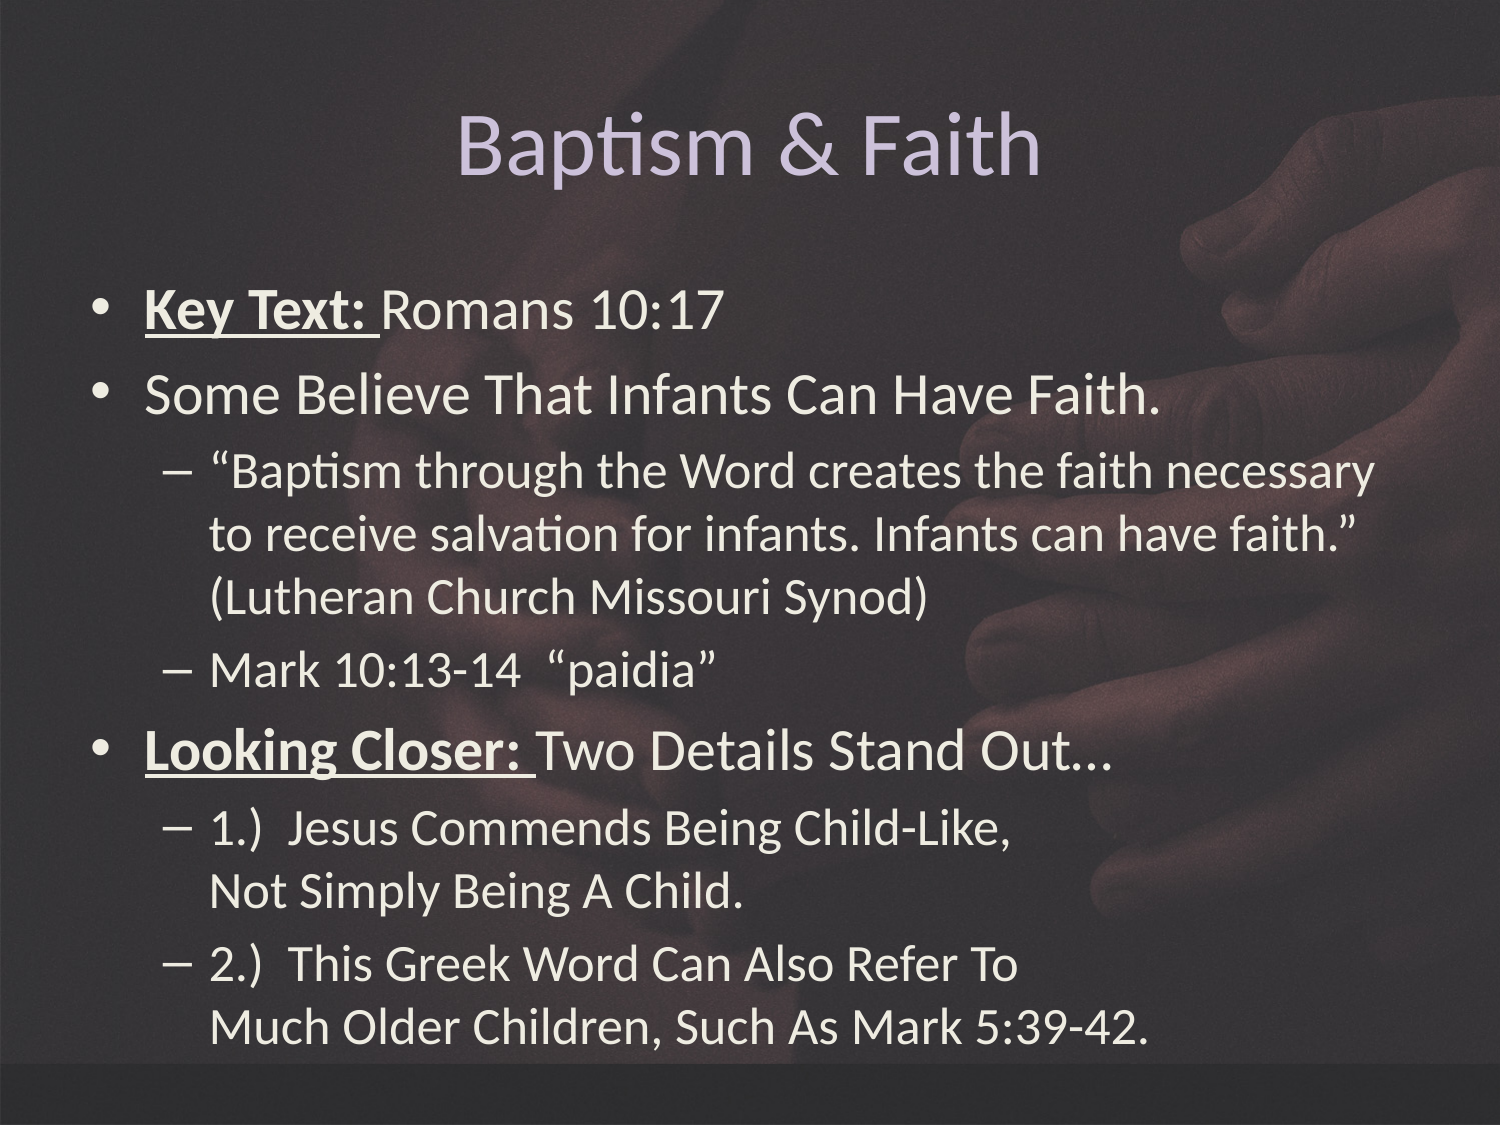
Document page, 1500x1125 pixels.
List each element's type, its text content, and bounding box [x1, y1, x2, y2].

picture [0, 0, 1500, 1125]
list Key Text: Romans 10:17 Some Believe That Infants Can Have Faith. “Baptism through the Word creates the faith necessary to receive salvation for infants. Infants can have faith.” (Lutheran Church Missouri Synod) Mark 10:13-14 “paidia” Looking Closer: Two Details Stand Out… 1.) Jesus Commends Being Child-Like, Not Simply Being A Child. 2.) This Greek Word Can Also Refer To Much Older Children, Such As Mark 5:39-42. [75, 262, 1425, 1067]
title Baptism & Faith [75, 45, 1425, 233]
